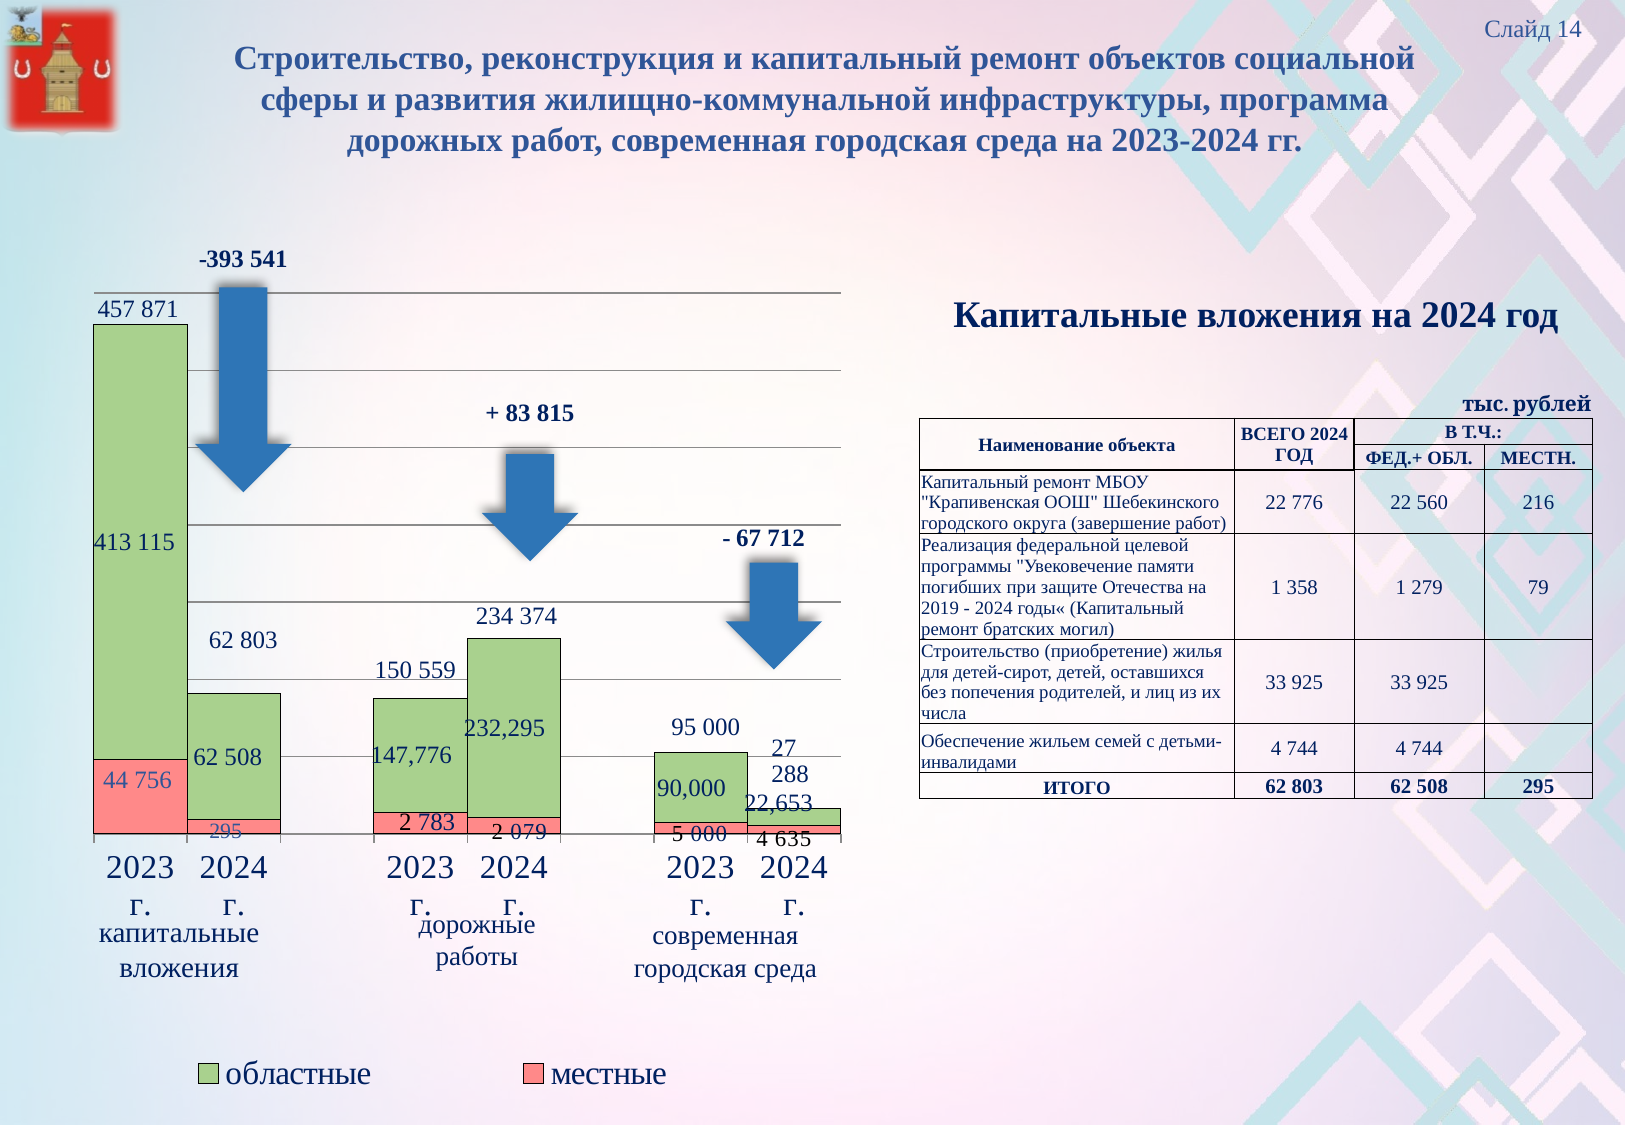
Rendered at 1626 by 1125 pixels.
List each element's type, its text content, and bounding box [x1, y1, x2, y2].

table_cell МЕСТН. [1485, 445, 1592, 469]
picture [0, 1, 125, 140]
table_cell В Т.Ч.: [1355, 419, 1592, 444]
table_cell 33 925 [1355, 640, 1484, 723]
table_cell 4 744 [1355, 724, 1484, 772]
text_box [71, 287, 832, 1010]
table_cell 295 [1485, 773, 1592, 798]
table_cell 1 358 [1290, 534, 1354, 639]
table_cell 22 776 [1290, 471, 1354, 533]
table_cell 62 508 [1355, 773, 1484, 798]
text_box тыс. рублей [1433, 383, 1620, 434]
text_box Строительство, реконструкция и капитальный ремонт объектов социальной сферы и развития жилищно-коммунальной инфраструктуры, программа дорожных работ, современная городская среда на 2023-2024 гг. [192, 28, 1458, 166]
table_cell 1 279 [1355, 534, 1484, 639]
table_cell [1485, 640, 1592, 723]
table_cell ФЕД.+ ОБЛ. [1355, 445, 1484, 469]
table_cell ВСЕГО 2024 ГОД [1290, 419, 1353, 469]
text_box Слайд 14 [1452, 5, 1620, 50]
table_cell [1485, 724, 1592, 772]
table_cell 216 [1485, 470, 1592, 533]
table_cell 33 925 [1290, 640, 1354, 723]
table_cell 22 560 [1355, 470, 1484, 533]
table_header Капитальные вложения на 2024 год [1290, 292, 1593, 418]
table_cell 79 [1485, 534, 1592, 639]
chart [56, 219, 1286, 1125]
table_cell 4 744 [1290, 724, 1354, 772]
table_cell 62 803 [1290, 773, 1354, 798]
